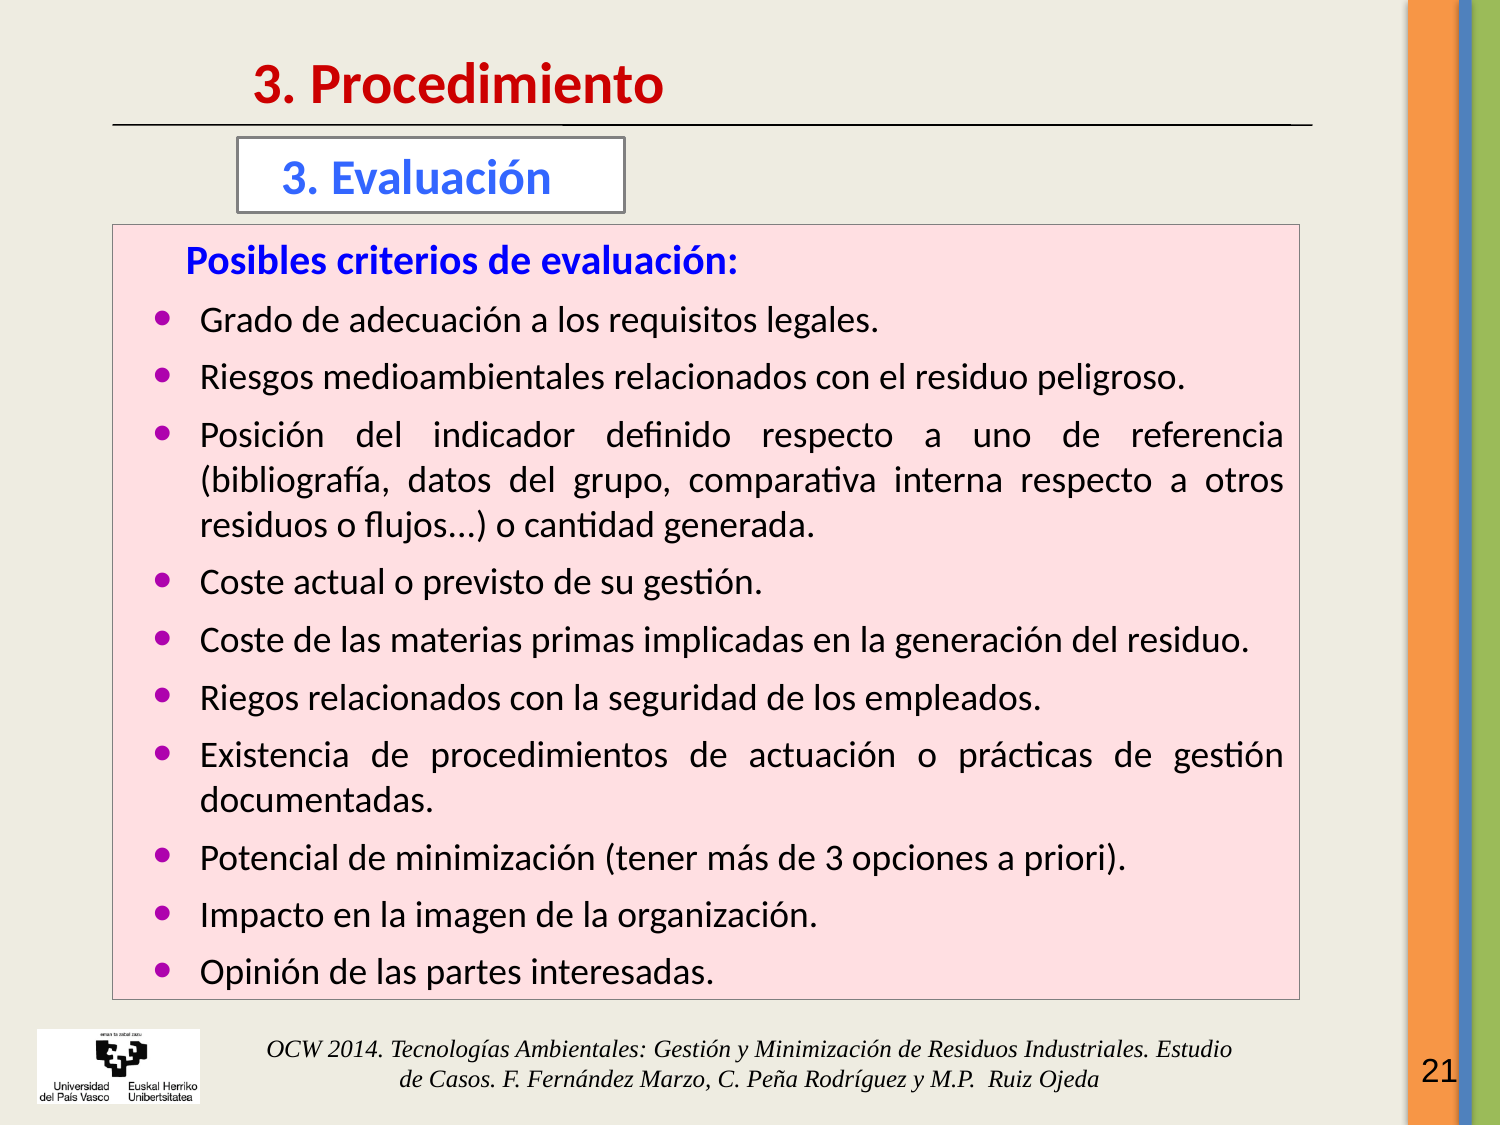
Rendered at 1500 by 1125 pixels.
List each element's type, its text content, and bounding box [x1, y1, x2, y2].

text_box 3. Procedimiento [237, 37, 925, 123]
text_box 21 [1406, 1041, 1500, 1120]
text_box Posibles criterios de evaluación: Grado de adecuación a los requisitos legales. Riesgos medioambientales relacionados con el residuo peligroso. Posición del indicador definido respecto a uno de referencia (bibliografía, datos del grupo, comparativa interna respecto a otros residuos o flujos...) o cantidad generada. Coste actual o previsto de su gestión. Coste de las materias primas implicadas en la generación del residuo. Riegos relacionados con la seguridad de los empleados. Existencia de procedimientos de actuación o prácticas de gestión documentadas. Potencial de minimización (tener más de 3 opciones a priori). Impacto en la imagen de la organización. Opinión de las partes interesadas. [112, 224, 1300, 1000]
picture [37, 1029, 201, 1104]
text_box OCW 2014. Tecnologías Ambientales: Gestión y Minimización de Residuos Industriales. Estudio de Casos. F. Fernández Marzo, C. Peña Rodríguez y M.P. Ruiz Ojeda [249, 1025, 1250, 1101]
text_box 3. Evaluación [235, 135, 627, 214]
